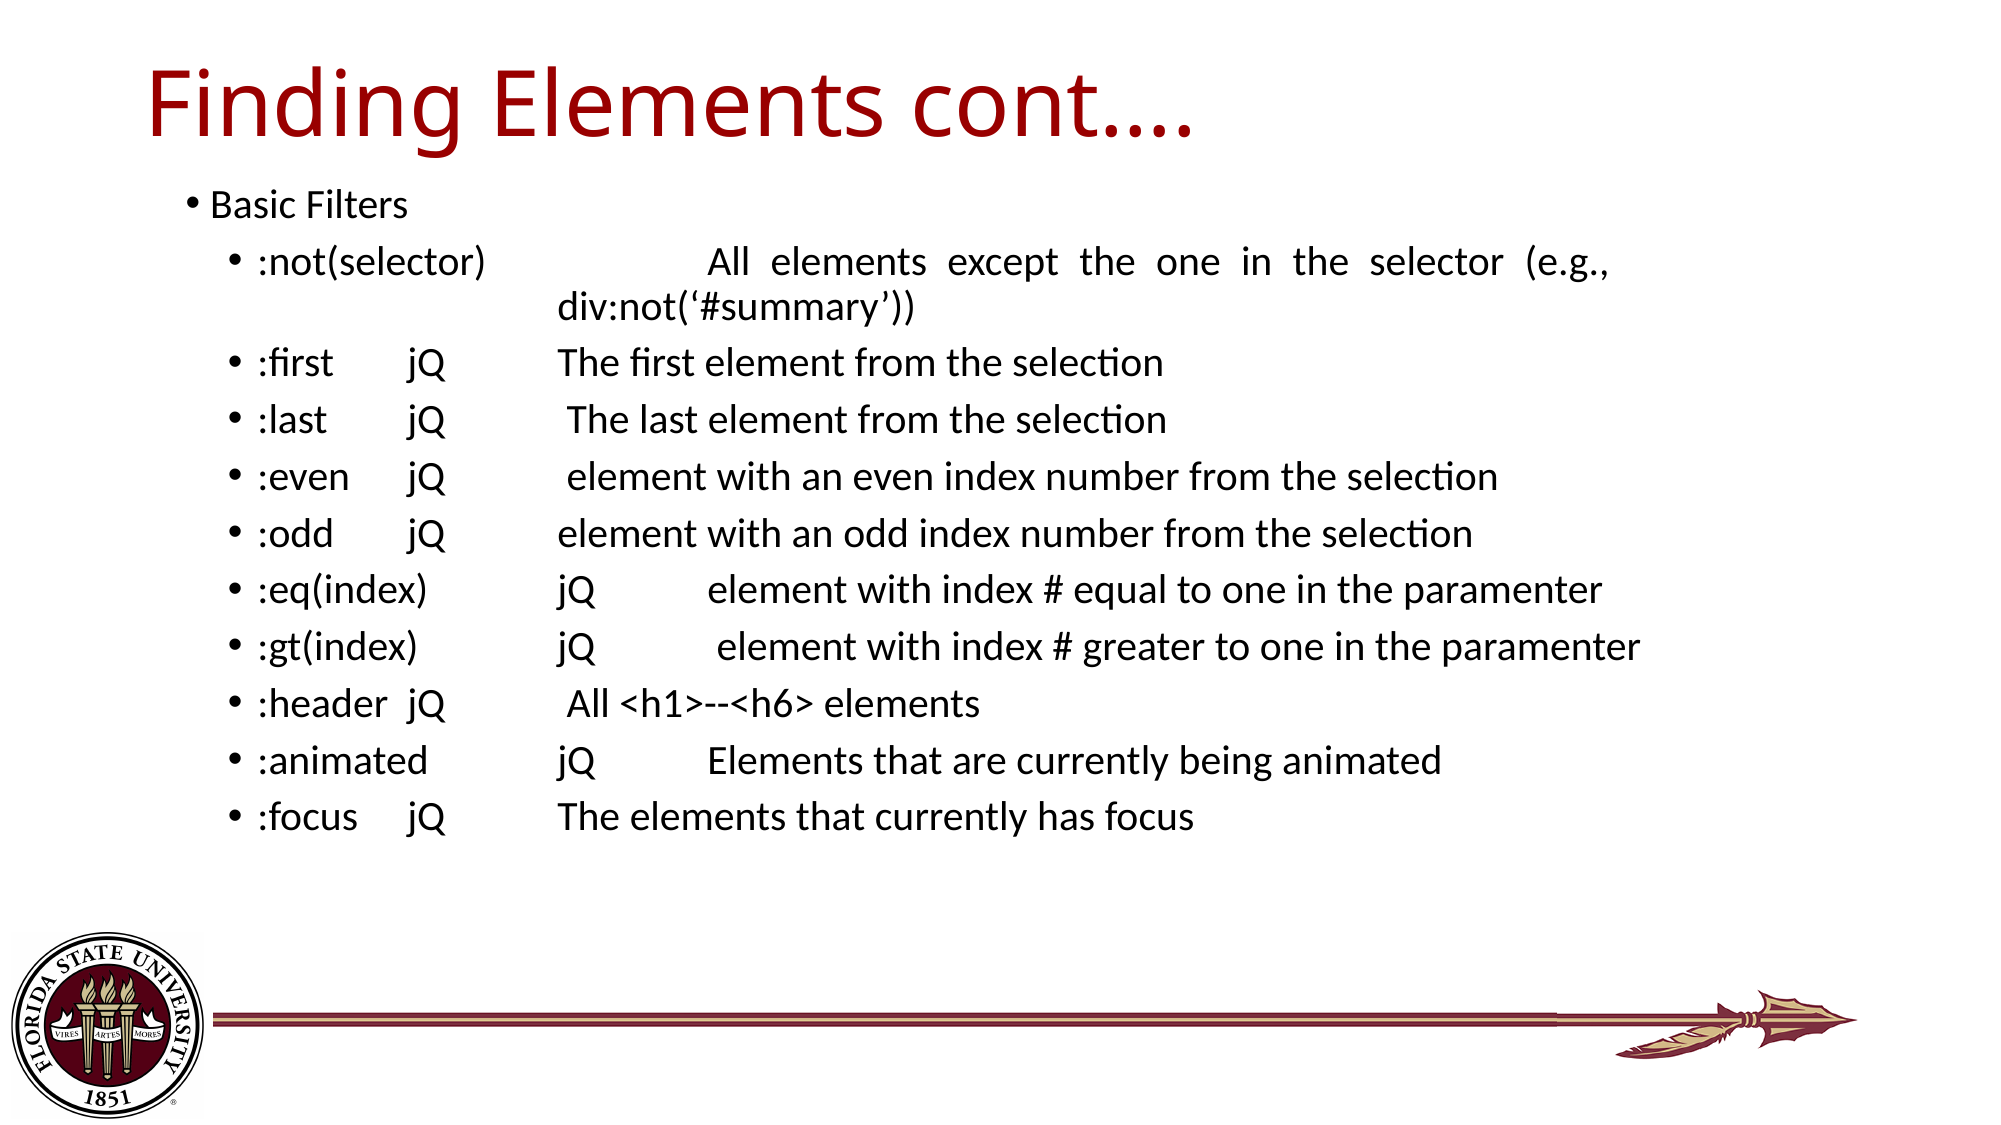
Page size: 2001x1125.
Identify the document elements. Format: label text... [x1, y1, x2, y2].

list Basic Filters :not(selector) All elements except the one in the selector (e.g., div:not(‘#summary’)) :first jQ The first element from the selection :last jQ The last element from the selection :even jQ element with an even index number from the selection :odd jQ element with an odd index number from the selection :eq(index) jQ element with index # equal to one in the paramenter :gt(index) jQ element with index # greater to one in the paramenter :header jQ All <h1>--<h6> elements :animated jQ Elements that are currently being animated :focus jQ The elements that currently has focus [135, 174, 1862, 938]
picture [213, 895, 1863, 1125]
title Finding Elements cont…. [136, 37, 1863, 176]
picture [11, 932, 204, 1119]
